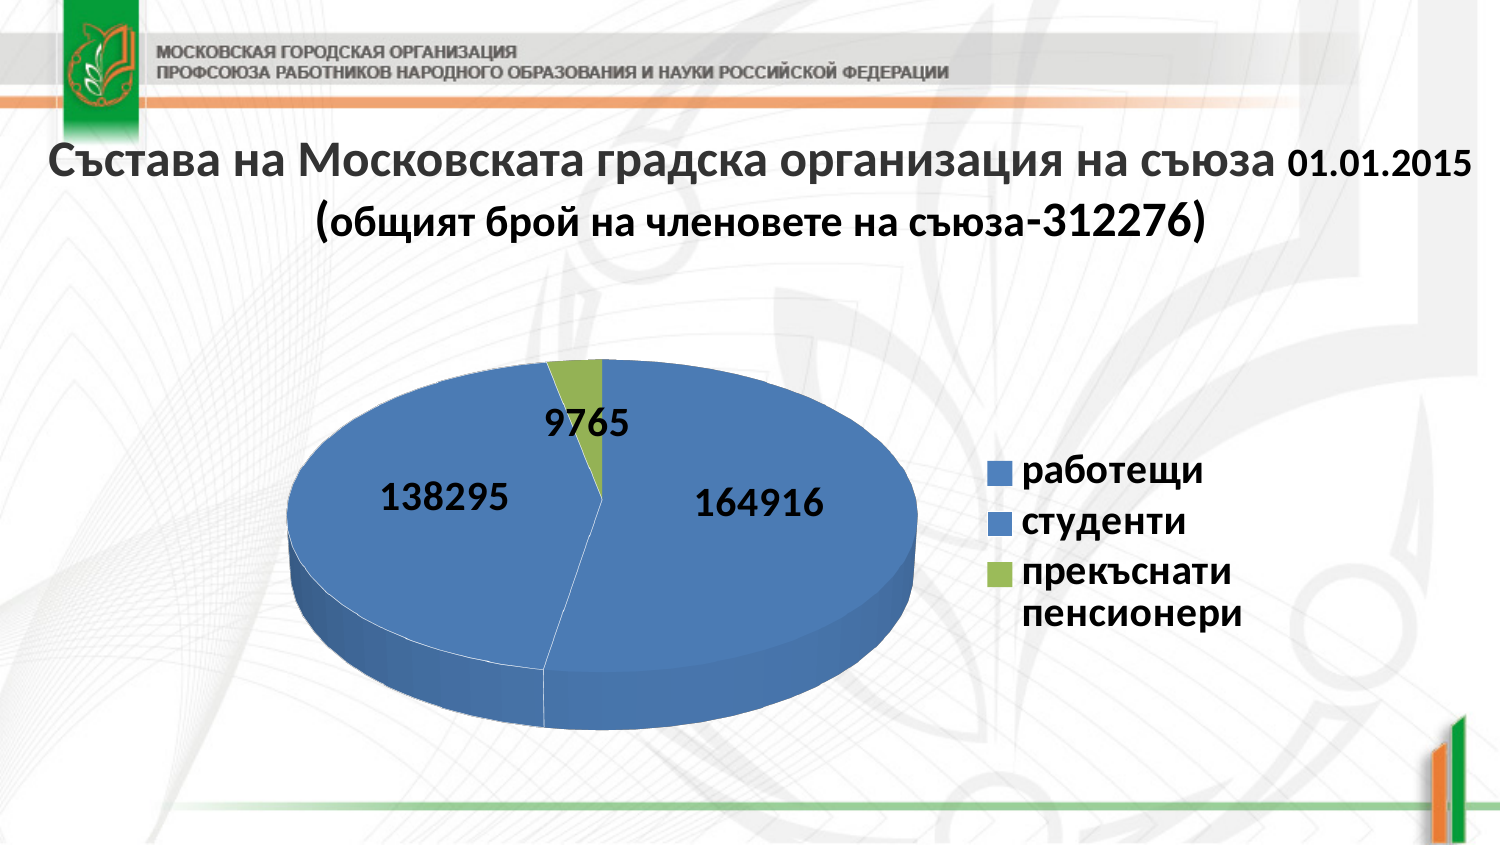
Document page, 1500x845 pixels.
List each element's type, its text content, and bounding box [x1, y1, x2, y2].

title Състава на Московската градска организация на съюза 01.01.2015 (общият брой на членовете на съюза-312276) [19, 103, 1500, 269]
picture [0, 0, 1500, 845]
chart [229, 256, 1270, 834]
